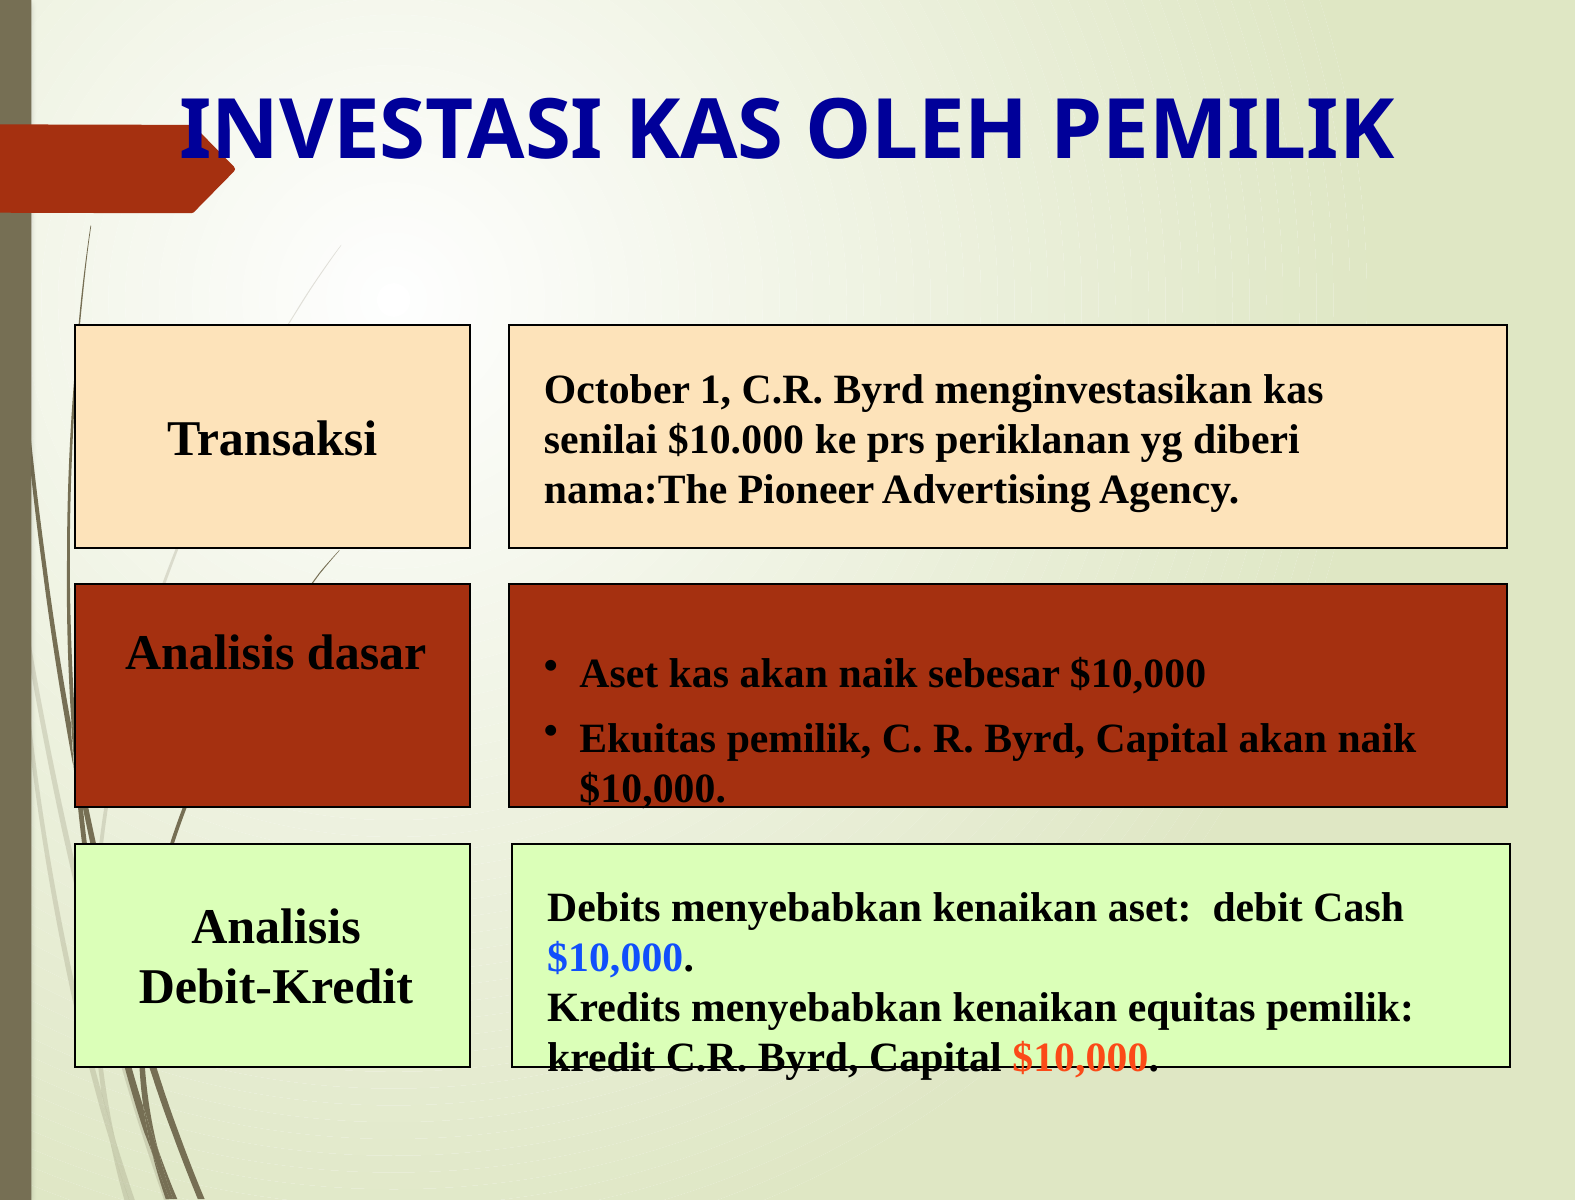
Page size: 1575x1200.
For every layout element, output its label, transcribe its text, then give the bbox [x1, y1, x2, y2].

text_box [74, 324, 1511, 1090]
text_box INVESTASI KAS OLEH PEMILIK [0, 68, 1575, 183]
